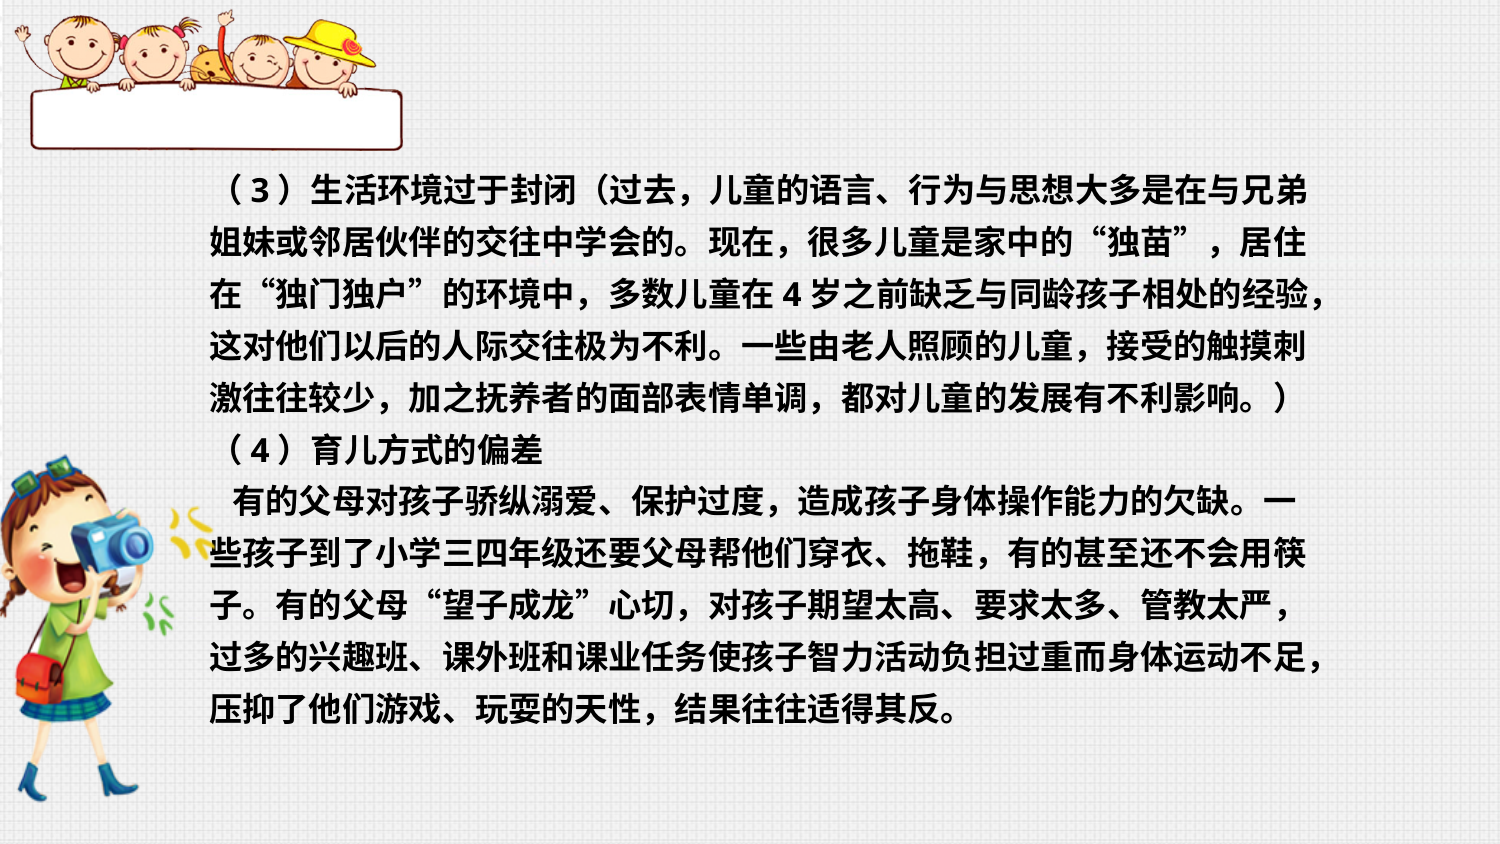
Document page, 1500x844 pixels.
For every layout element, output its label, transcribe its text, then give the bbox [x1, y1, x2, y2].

text_box （3）生活环境过于封闭（过去，儿童的语言、行为与思想大多是在与兄弟姐妹或邻居伙伴的交往中学会的。现在，很多儿童是家中的“独苗”，居住在“独门独户”的环境中，多数儿童在4岁之前缺乏与同龄孩子相处的经验，这对他们以后的人际交往极为不利。一些由老人照顾的儿童，接受的触摸刺激往往较少，加之抚养者的面部表情单调，都对儿童的发展有不利影响。） （4）育儿方式的偏差 有的父母对孩子骄纵溺爱、保护过度，造成孩子身体操作能力的欠缺。一些孩子到了小学三四年级还要父母帮他们穿衣、拖鞋，有的甚至还不会用筷子。有的父母“望子成龙”心切，对孩子期望太高、要求太多、管教太严，过多的兴趣班、课外班和课业任务使孩子智力活动负担过重而身体运动不足，压抑了他们游戏、玩耍的天性，结果往往适得其反。 [194, 150, 1340, 779]
picture [0, 0, 1500, 844]
